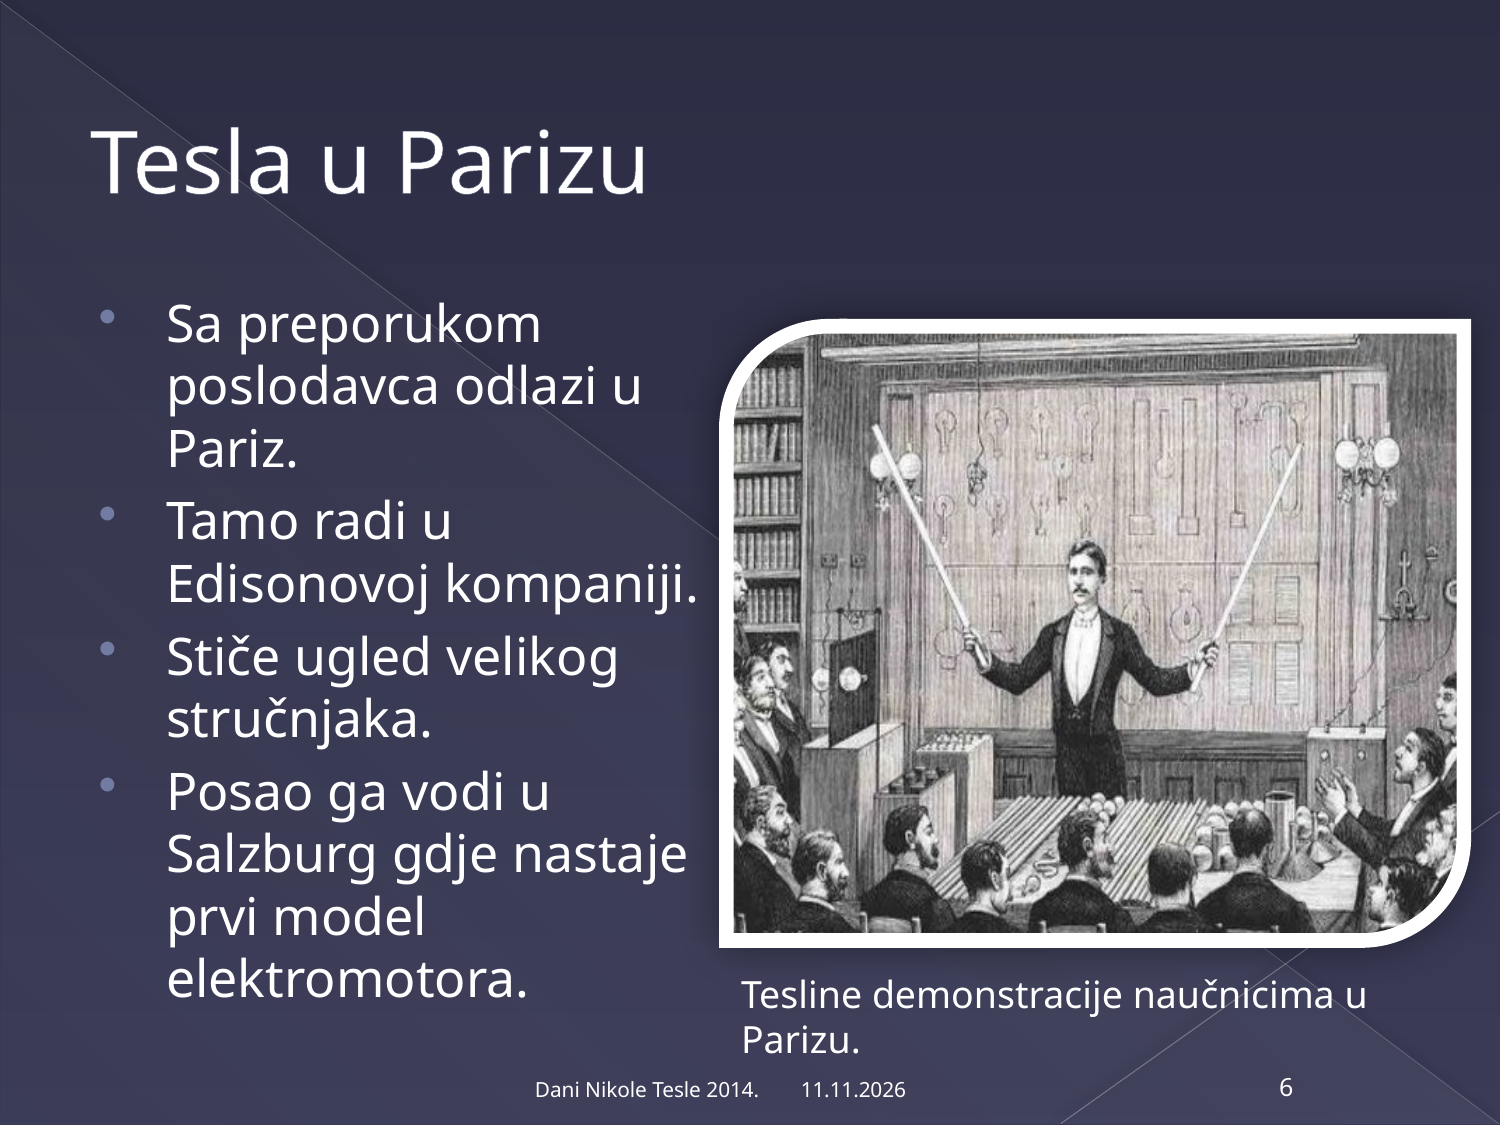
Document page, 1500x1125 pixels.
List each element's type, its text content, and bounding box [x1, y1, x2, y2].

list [726, 326, 1465, 941]
list Sa preporukom poslodavca odlazi u Pariz. Tamo radi u Edisonovoj kompaniji. Stiče ugled velikog stručnjaka. Posao ga vodi u Salzburg gdje nastaje prvi model elektromotora. [75, 282, 738, 1025]
text_box Tesline demonstracije naučnicima u Parizu. [726, 964, 1459, 1069]
footer Dani Nikole Tesle 2014. [75, 1063, 774, 1113]
title Tesla u Parizu [75, 43, 1425, 274]
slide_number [786, 1063, 1136, 1113]
slide_number 6 [1245, 1063, 1328, 1113]
